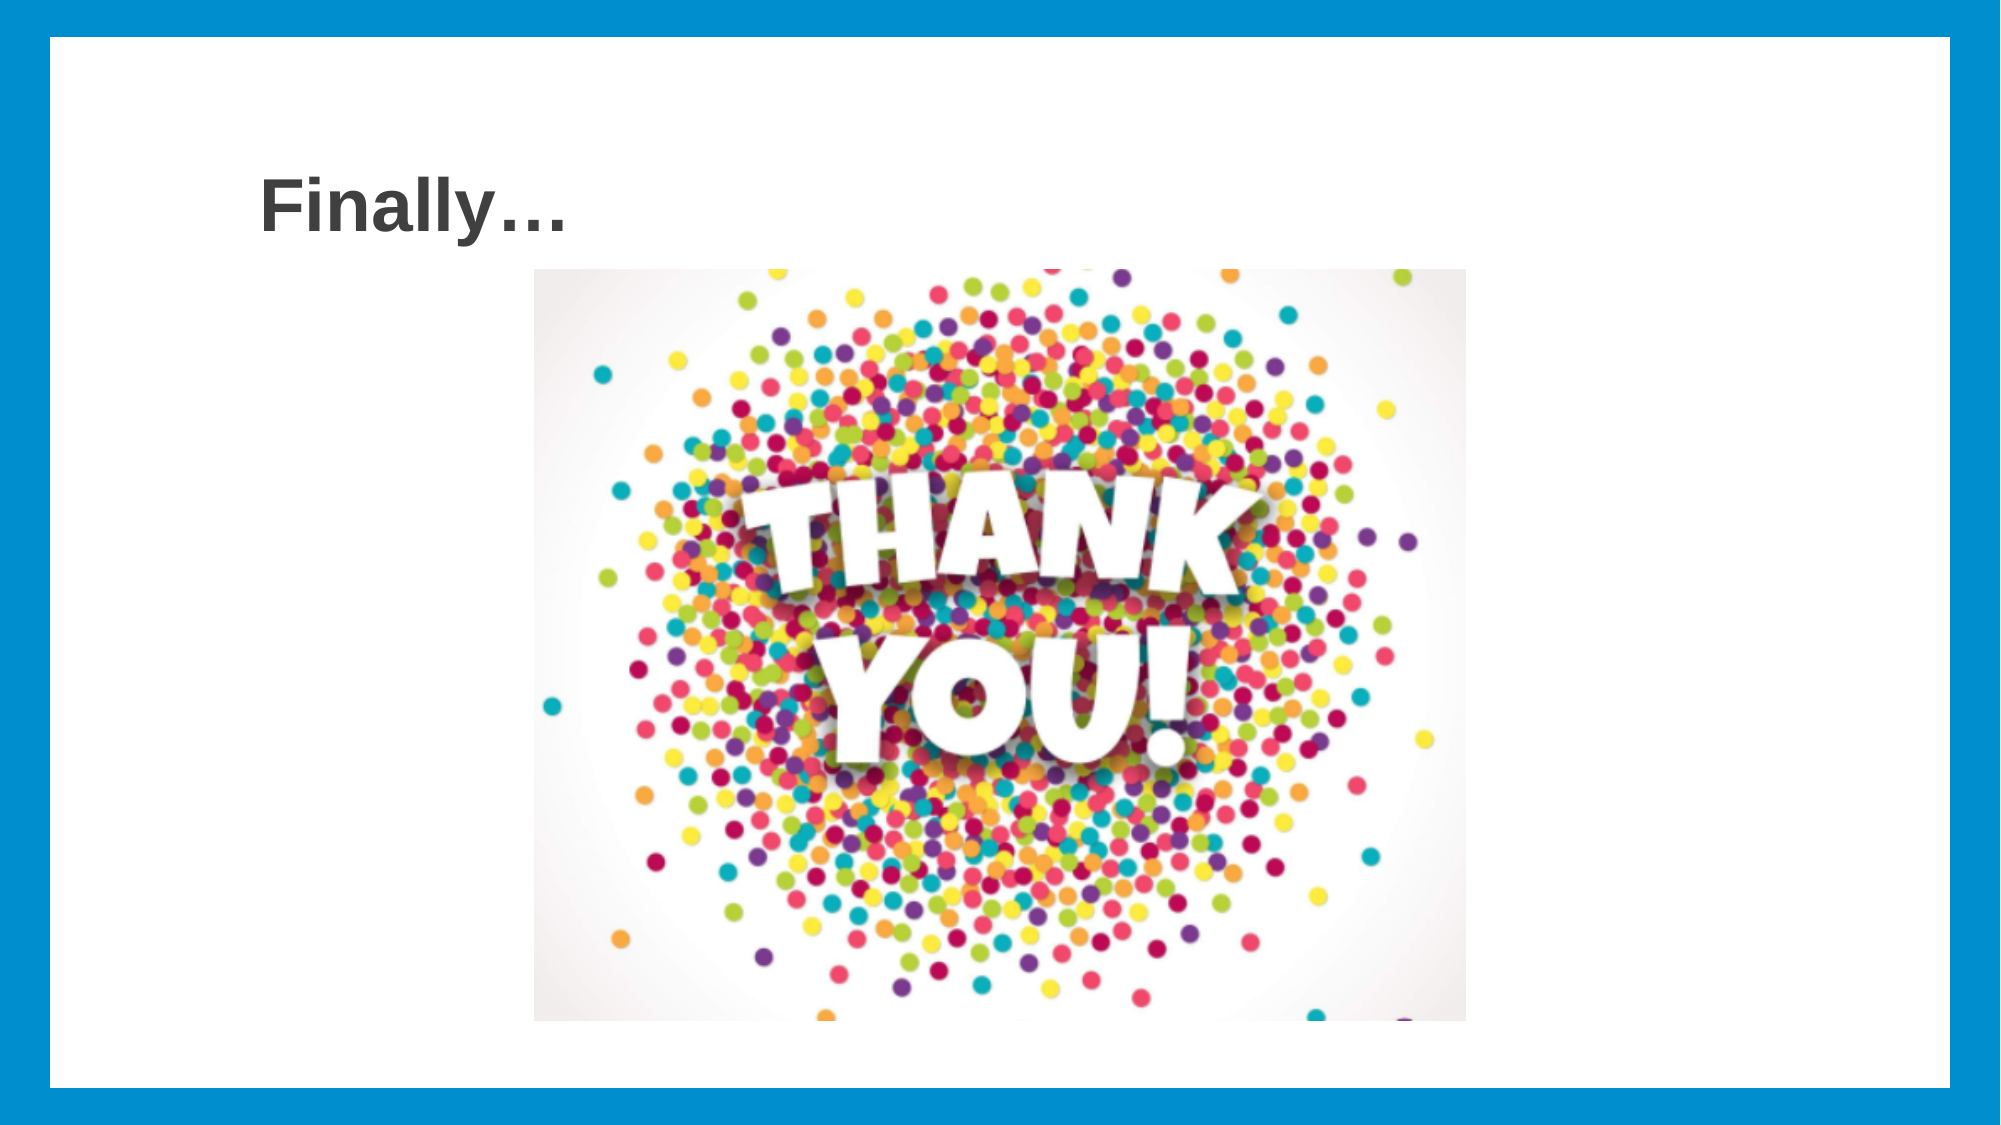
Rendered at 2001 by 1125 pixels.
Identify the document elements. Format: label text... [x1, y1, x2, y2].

title Finally… [244, 90, 1756, 313]
picture [534, 268, 1466, 1021]
